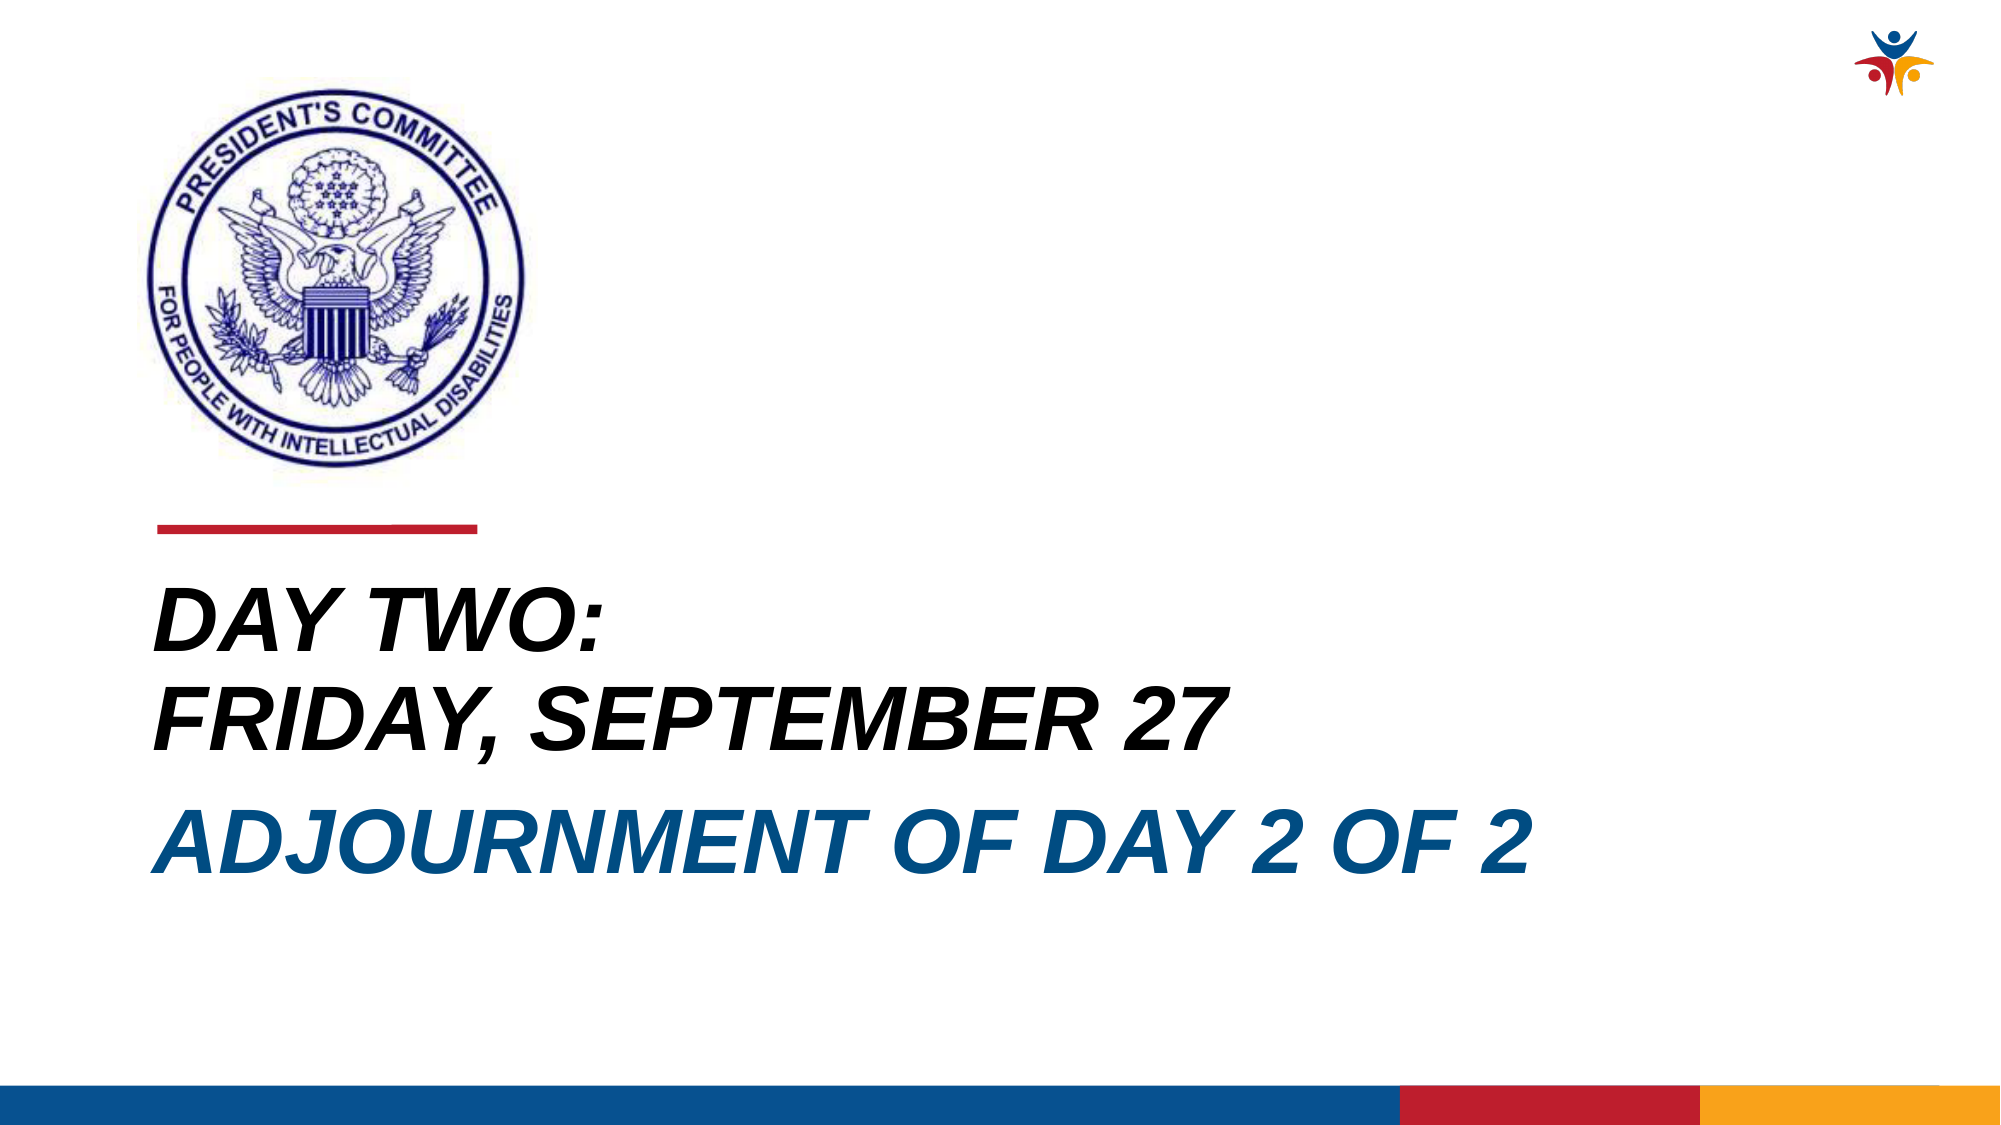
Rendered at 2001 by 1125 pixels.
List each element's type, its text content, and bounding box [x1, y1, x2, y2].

title DAY TWO: FRIDAY, SEPTEMBER 27 [137, 562, 1863, 780]
text_box ADJOURNMENT OF DAY 2 OF 2 [137, 786, 1863, 901]
picture [137, 77, 538, 499]
picture [1851, 25, 1940, 102]
